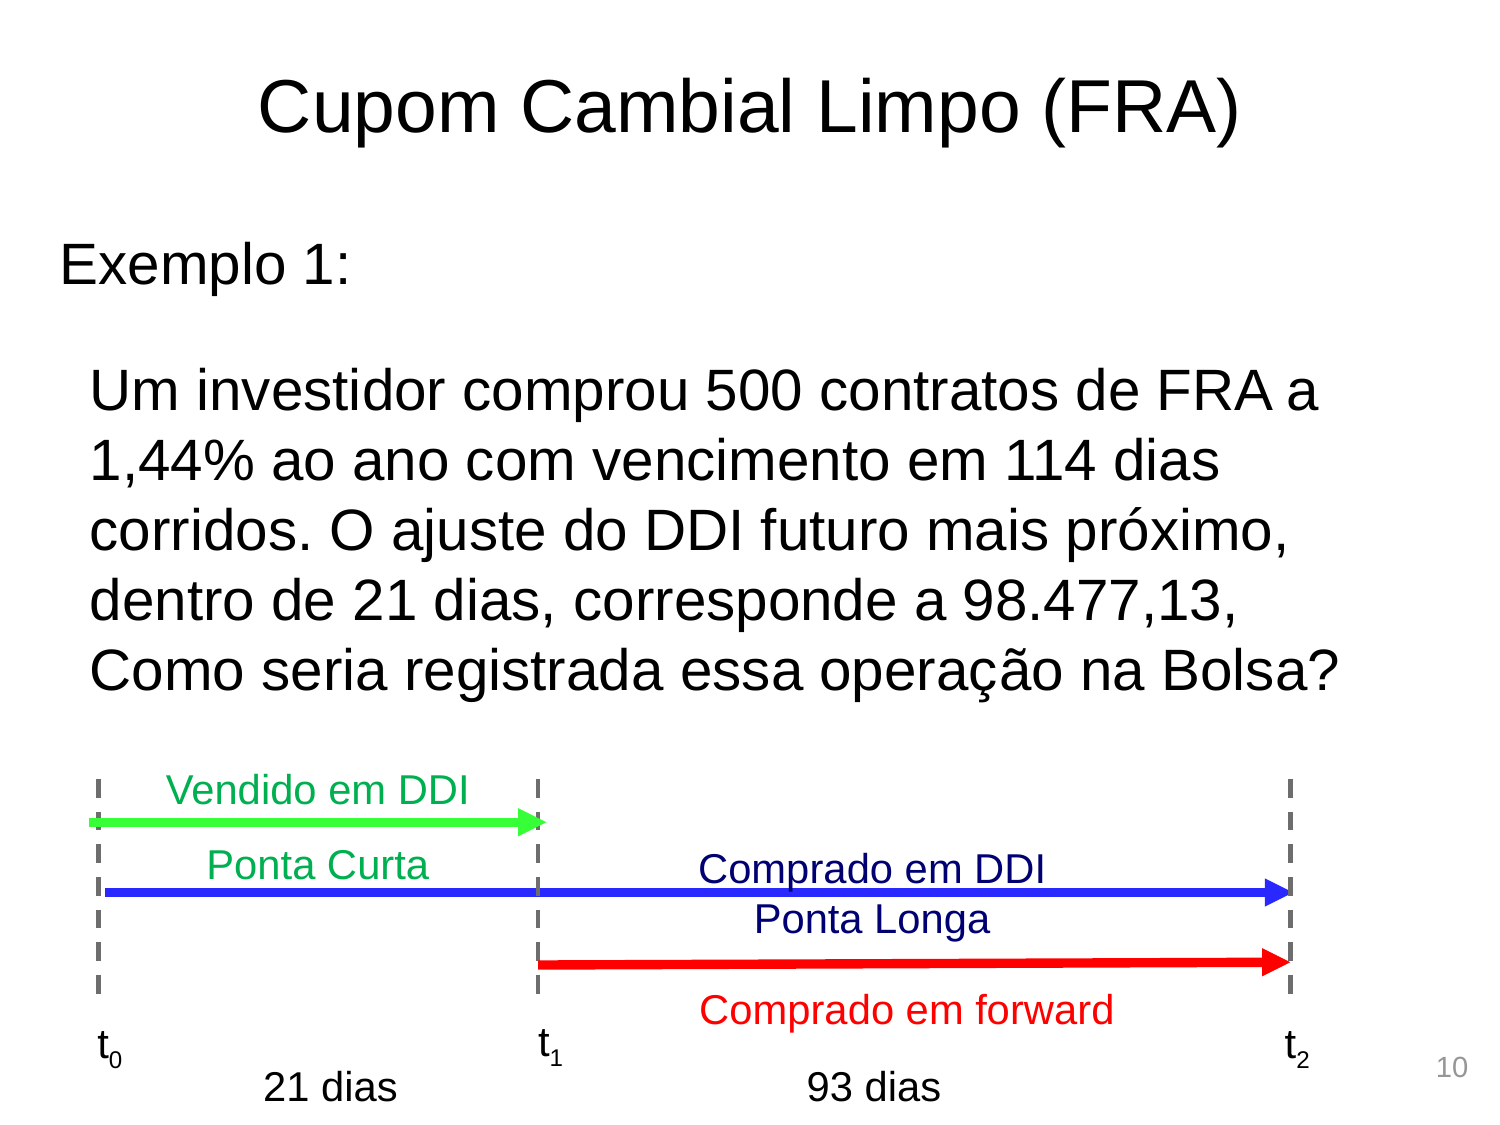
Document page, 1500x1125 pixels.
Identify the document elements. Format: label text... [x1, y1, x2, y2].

title Cupom Cambial Limpo (FRA) [75, 45, 1425, 161]
text_box Comprado em forward [643, 950, 1171, 960]
text_box Um investidor comprou 500 contratos de FRA a 1,44% ao ano com vencimento em 114 dias corridos. O ajuste do DDI futuro mais próximo, dentro de 21 dias, corresponde a 98.477,13, Como seria registrada essa operação na Bolsa? [74, 345, 1458, 710]
text_box t0 [75, 980, 145, 1081]
slide_number 10 [1133, 1041, 1484, 1120]
text_box 93 dias [770, 1027, 978, 1118]
text_box t2 [1262, 980, 1332, 1081]
text_box Vendido em DDI Ponta Curta [89, 755, 547, 821]
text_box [537, 961, 1291, 966]
text_box 21 dias [226, 1027, 435, 1118]
text_box Comprado em DDI Ponta Longa [643, 901, 1101, 949]
text_box t1 [516, 978, 586, 1079]
text_box Vendido em DDI Ponta Curta [102, 831, 533, 892]
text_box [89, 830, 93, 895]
text_box Comprado em DDI Ponta Longa [643, 834, 1101, 891]
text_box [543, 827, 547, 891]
text_box Comprado em forward [643, 974, 1171, 1040]
text_box Exemplo 1: [44, 219, 1458, 374]
